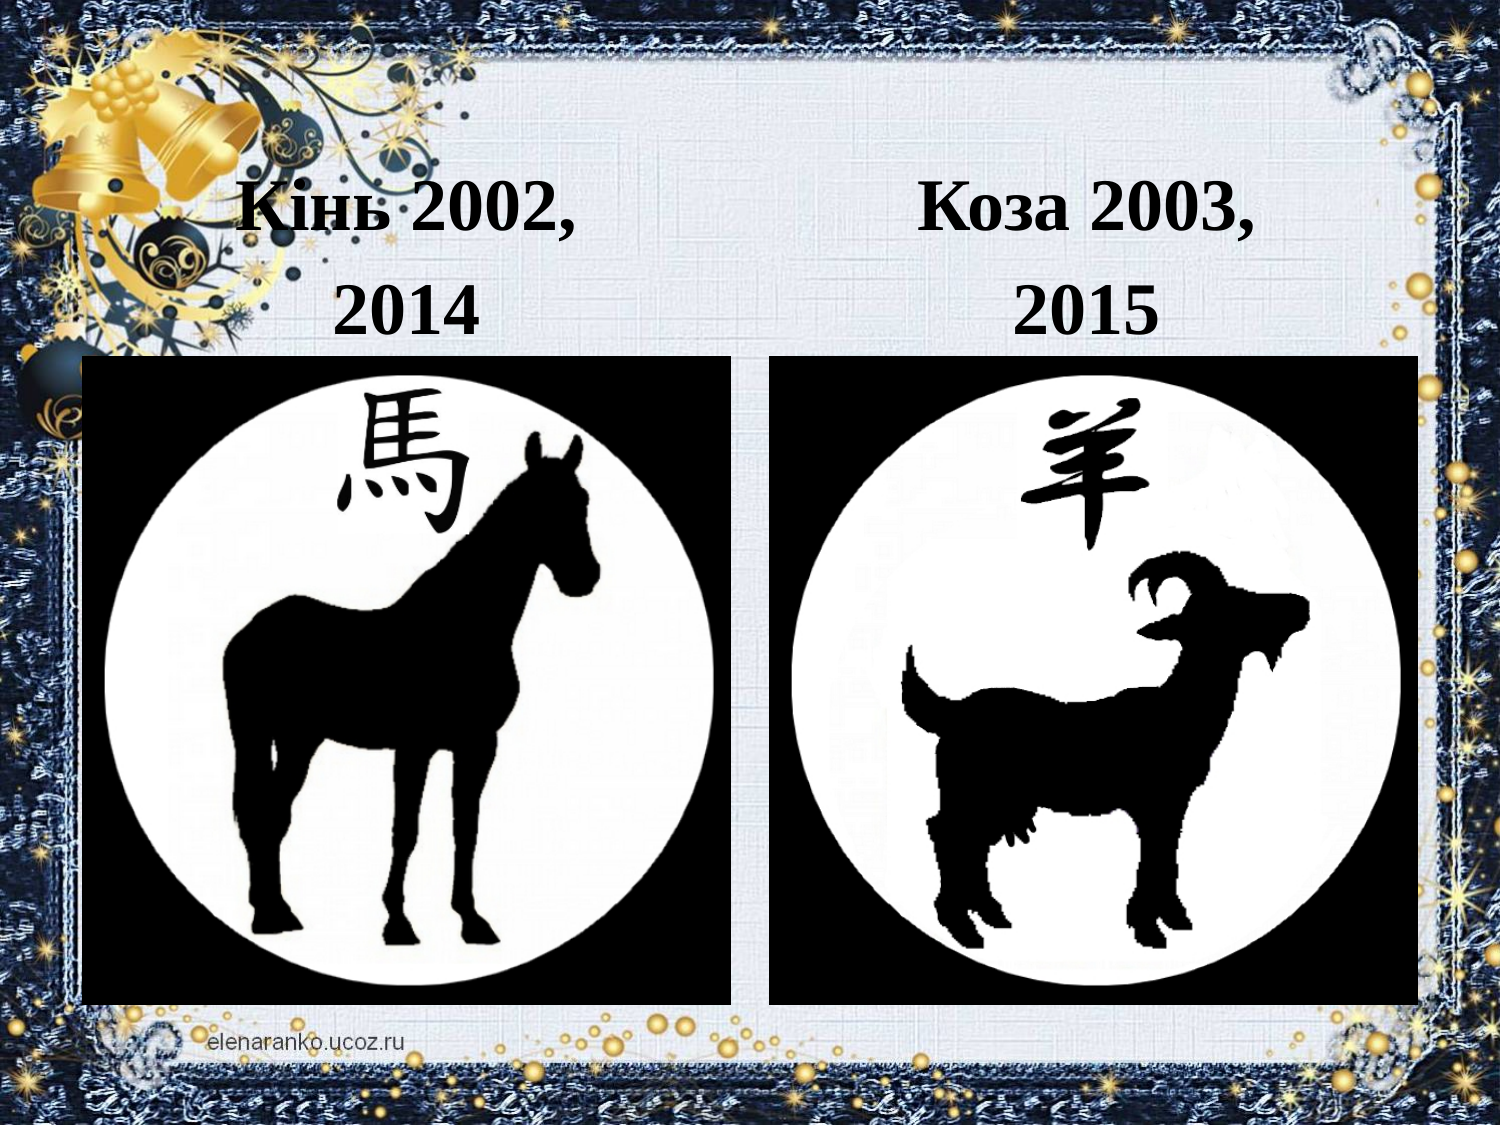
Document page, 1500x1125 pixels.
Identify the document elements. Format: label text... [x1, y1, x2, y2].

picture [0, 0, 1500, 1125]
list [769, 356, 1418, 1006]
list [81, 356, 731, 1006]
list Коза 2003, 2015 [761, 149, 1412, 357]
list Кінь 2002, 2014 [75, 149, 739, 357]
